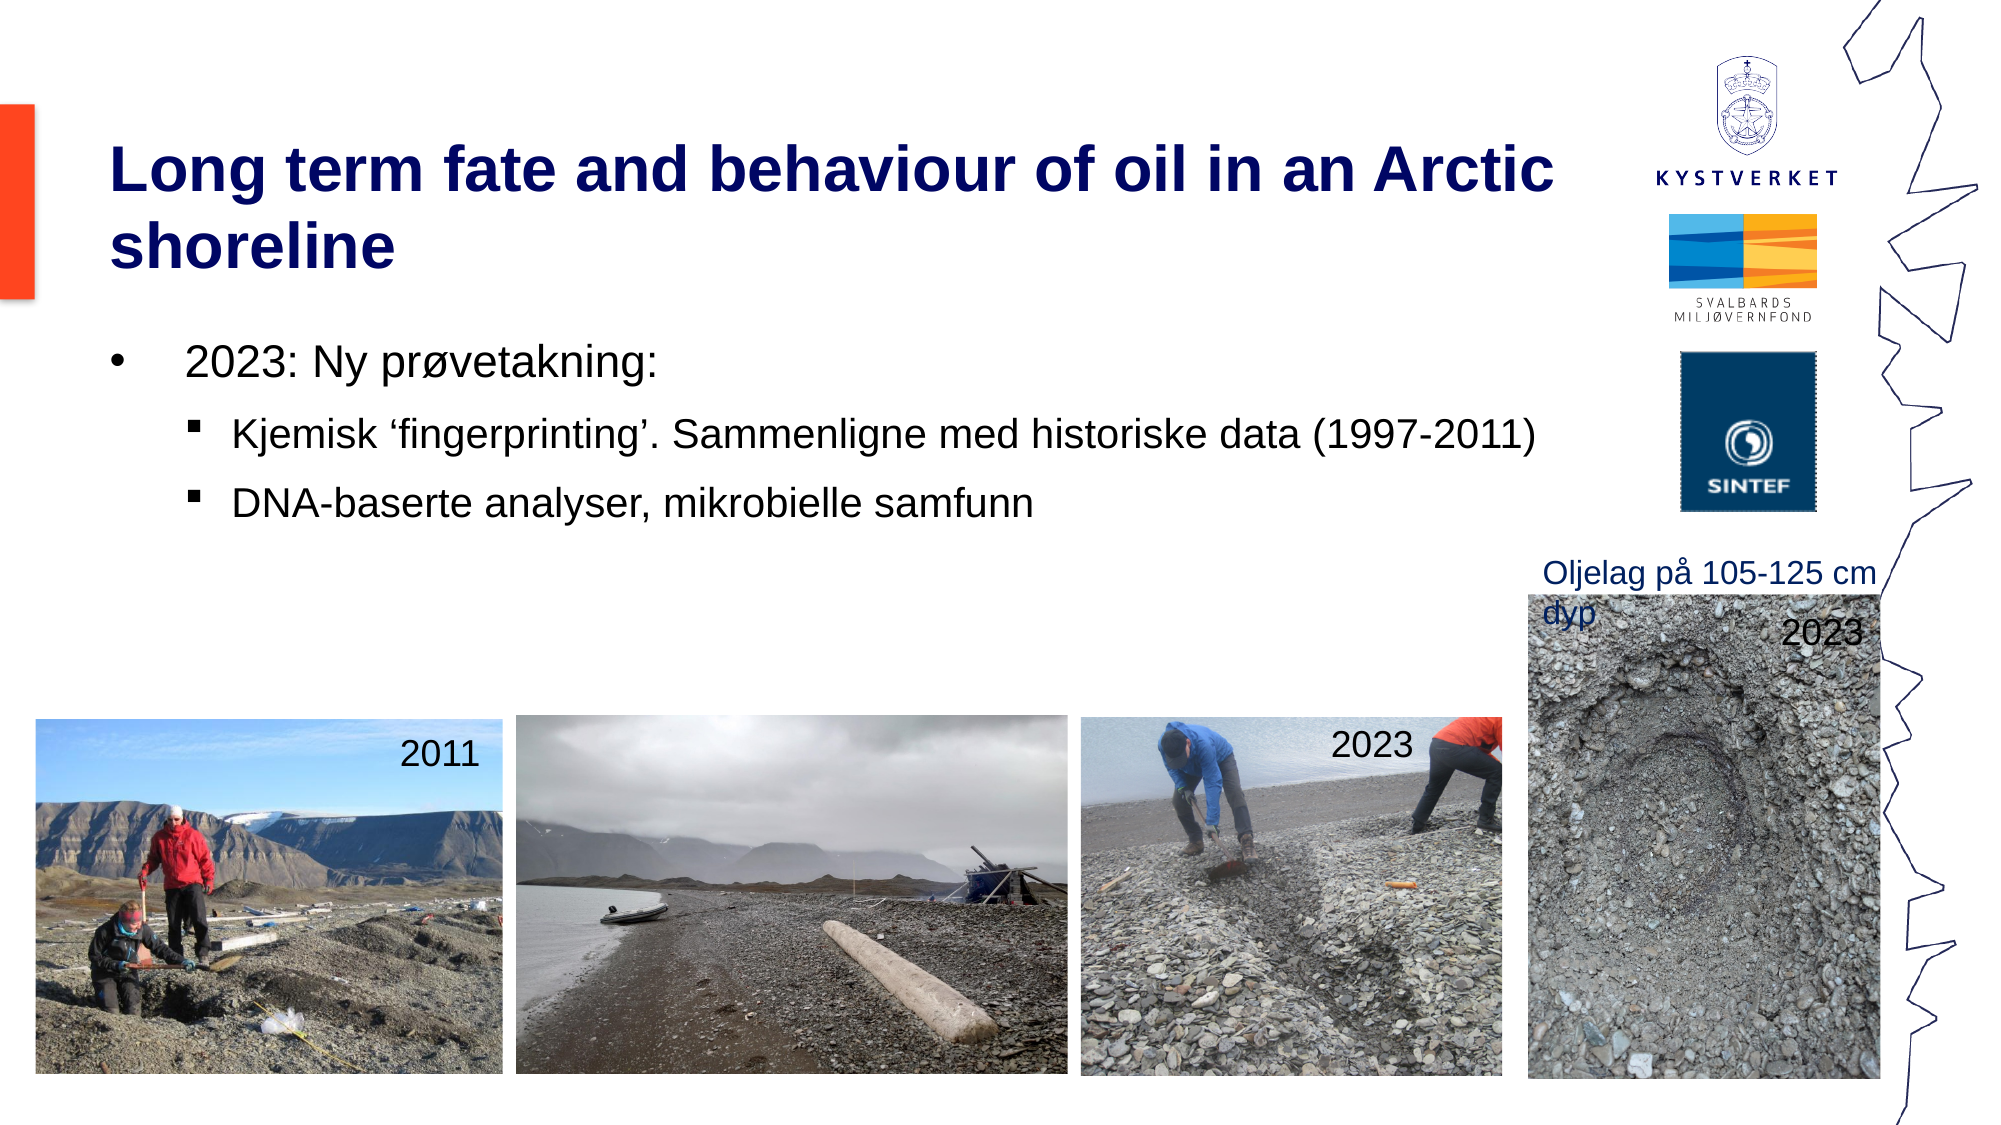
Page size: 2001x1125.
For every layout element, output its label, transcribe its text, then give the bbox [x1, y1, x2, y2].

picture [515, 714, 1068, 1075]
text_box 2023 [1766, 600, 1906, 658]
picture [35, 718, 504, 1075]
text_box Oljelag på 105-125 cm dyp [1527, 543, 1950, 639]
title Long term fate and behaviour of oil in an Arctic shoreline [94, 105, 1571, 304]
picture [1080, 0, 1979, 1125]
list 2023: Ny prøvetakning: Kjemisk ‘fingerprinting’. Sammenligne med historiske data (1997-2011) DNA-baserte analyser, mikrobielle samfunn [94, 318, 1778, 1042]
picture [1680, 350, 1817, 513]
